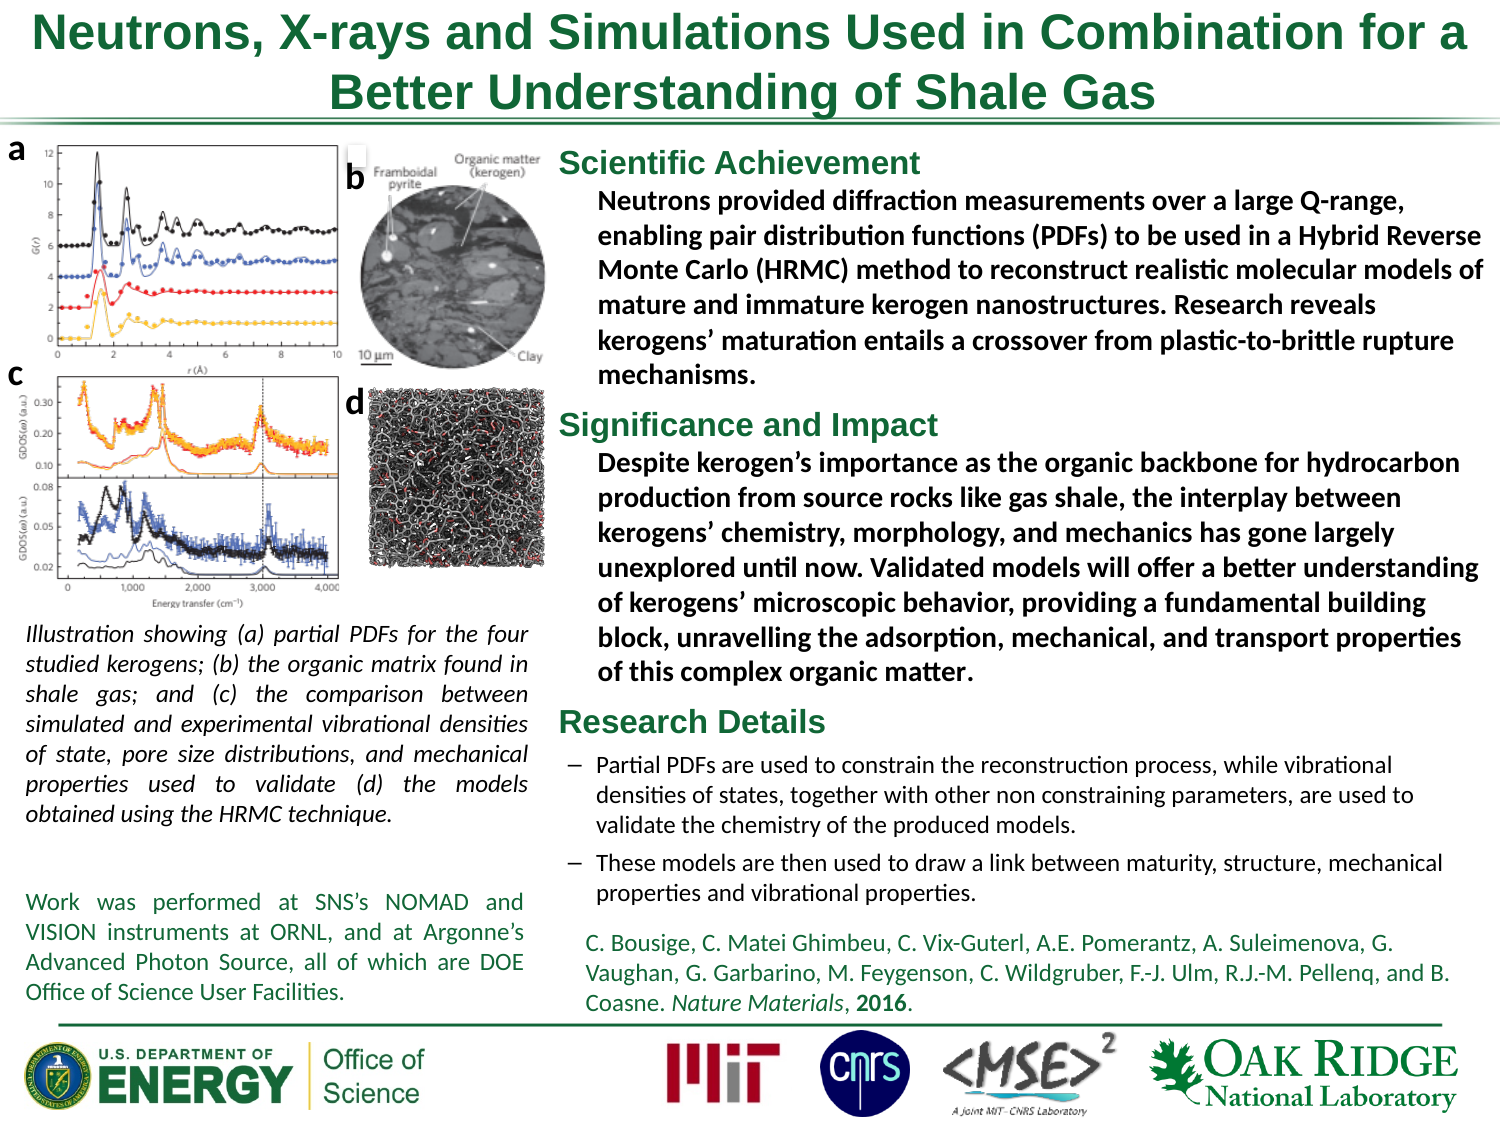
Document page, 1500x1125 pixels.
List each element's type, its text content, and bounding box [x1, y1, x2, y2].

text_box C. Bousige, C. Matei Ghimbeu, C. Vix-Guterl, A.E. Pomerantz, A. Suleimenova, G. Vaughan, G. Garbarino, M. Feygenson, C. Wildgruber, F.-J. Ulm, R.J.-M. Pellenq, and B. Coasne. Nature Materials, 2016. [570, 918, 1488, 1024]
picture [0, 120, 1500, 1125]
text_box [345, 142, 555, 375]
text_box a c [0, 115, 42, 401]
title Neutrons, X-rays and Simulations Used in Combination for a Better Understanding of Shale Gas [0, 0, 1500, 120]
text_box Work was performed at SNS’s NOMAD and VISION instruments at ORNL, and at Argonne’s Advanced Photon Source, all of which are DOE Office of Science User Facilities. [10, 878, 540, 1013]
text_box Scientific Achievement Neutrons provided diffraction measurements over a large Q-range, enabling pair distribution functions (PDFs) to be used in a Hybrid Reverse Monte Carlo (HRMC) method to reconstruct realistic molecular models of mature and immature kerogen nanostructures. Research reveals kerogens’ maturation entails a crossover from plastic-to-brittle rupture mechanisms. Significance and Impact Despite kerogen’s importance as the organic backbone for hydrocarbon production from source rocks like gas shale, the interplay between kerogens’ chemistry, morphology, and mechanics has gone largely unexplored until now. Validated models will offer a better understanding of kerogens’ microscopic behavior, providing a fundamental building block, unravelling the adsorption, mechanical, and transport properties of this complex organic matter. Research Details Partial PDFs are used to constrain the reconstruction process, while vibrational densities of states, together with other non constraining parameters, are used to validate the chemistry of the produced models. These models are then used to draw a link between maturity, structure, mechanical properties and vibrational properties. [543, 133, 1500, 997]
text_box Illustration showing (a) partial PDFs for the four studied kerogens; (b) the organic matrix found in shale gas; and (c) the comparison between simulated and experimental vibrational densities of state, pore size distributions, and mechanical properties used to validate (d) the models obtained using the HRMC technique. [10, 610, 544, 835]
